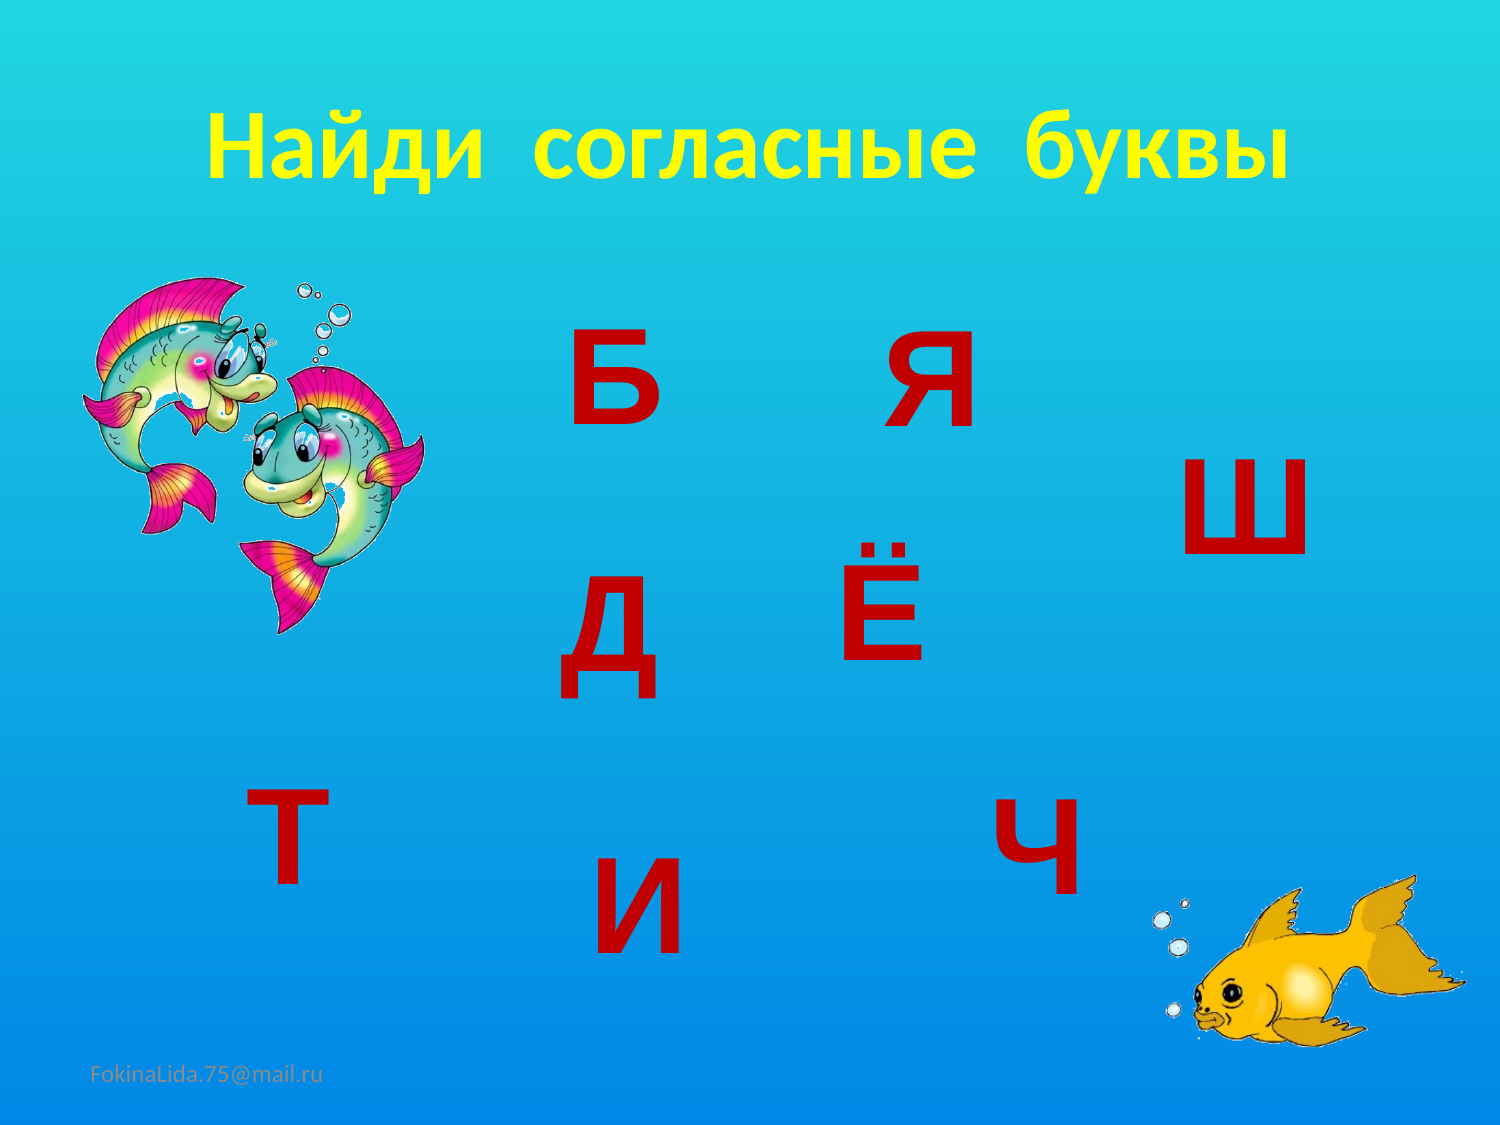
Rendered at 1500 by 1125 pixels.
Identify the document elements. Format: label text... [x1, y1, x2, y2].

slide_number FokinaLida.75@mail.ru [75, 1042, 425, 1103]
picture [1145, 874, 1474, 1125]
title Найди согласные буквы [74, 44, 1426, 233]
text_box И [574, 808, 704, 989]
text_box Д [545, 526, 674, 707]
picture [0, 269, 1161, 634]
text_box Ш [1161, 410, 1330, 590]
text_box Т [231, 739, 346, 920]
text_box Ч [974, 750, 1101, 930]
text_box Б [549, 303, 670, 436]
text_box Я [867, 281, 997, 461]
text_box Ё [820, 515, 943, 696]
